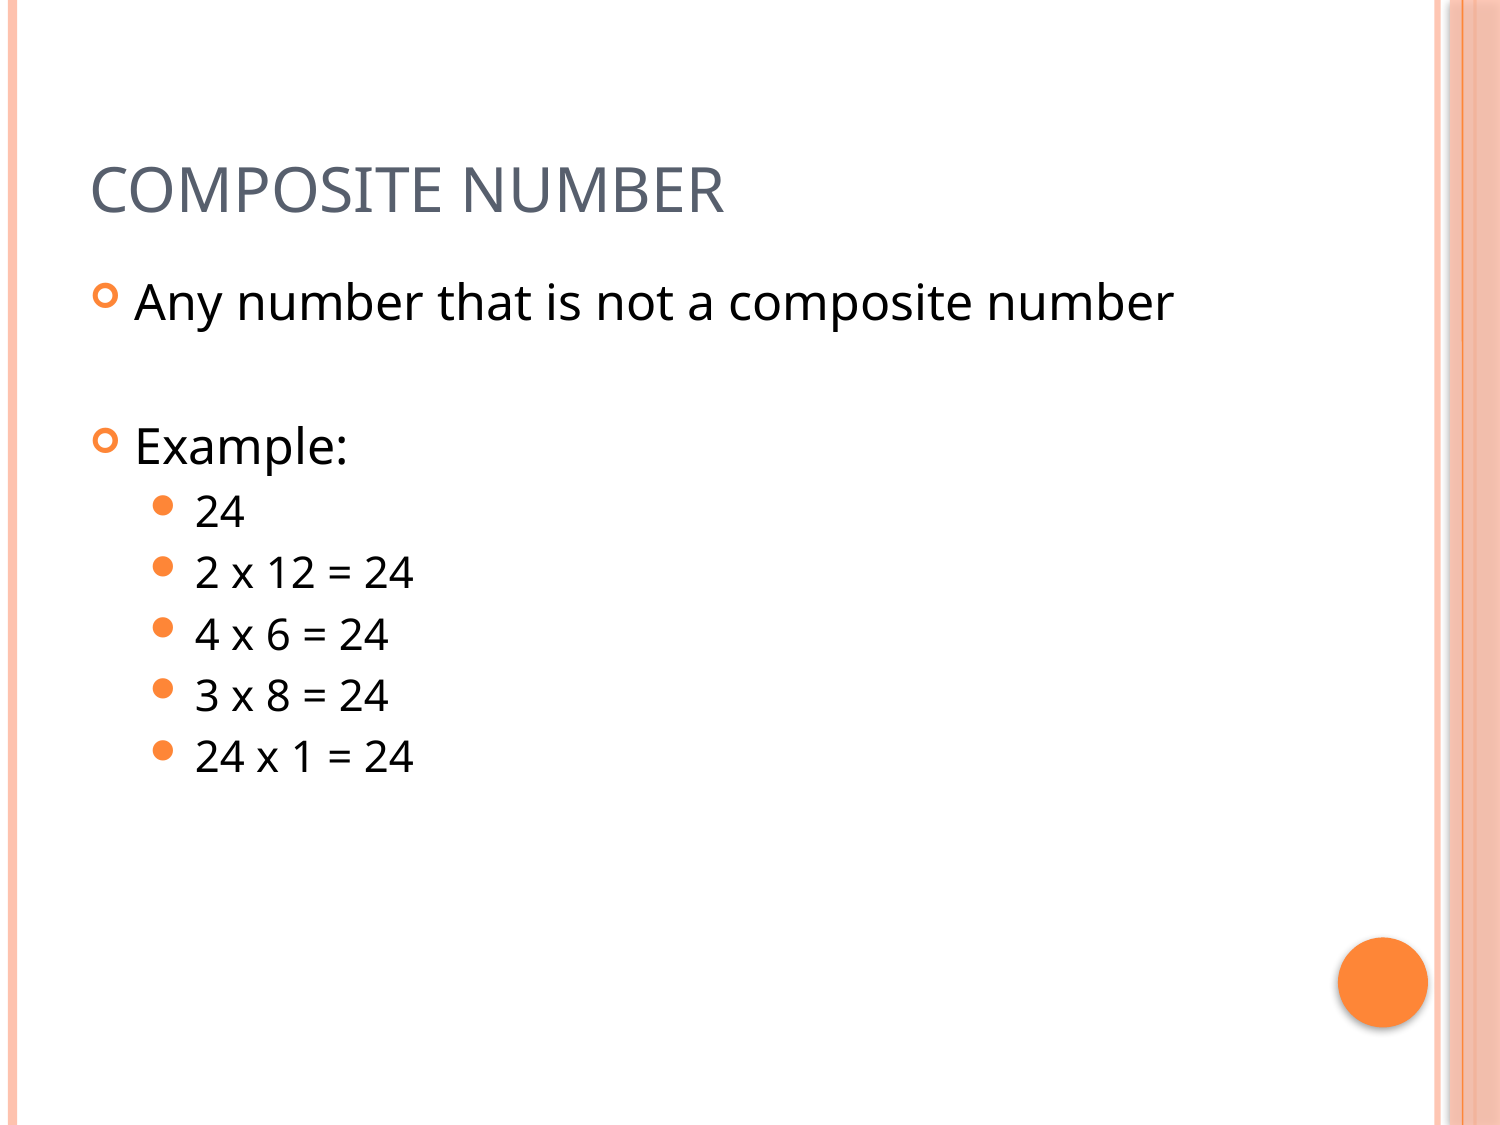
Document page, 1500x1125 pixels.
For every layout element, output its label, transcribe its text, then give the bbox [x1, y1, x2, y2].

list Any number that is not a composite number Example: 24 2 x 12 = 24 4 x 6 = 24 3 x 8 = 24 24 x 1 = 24 [75, 262, 1300, 1062]
title Composite Number [75, 45, 1300, 233]
